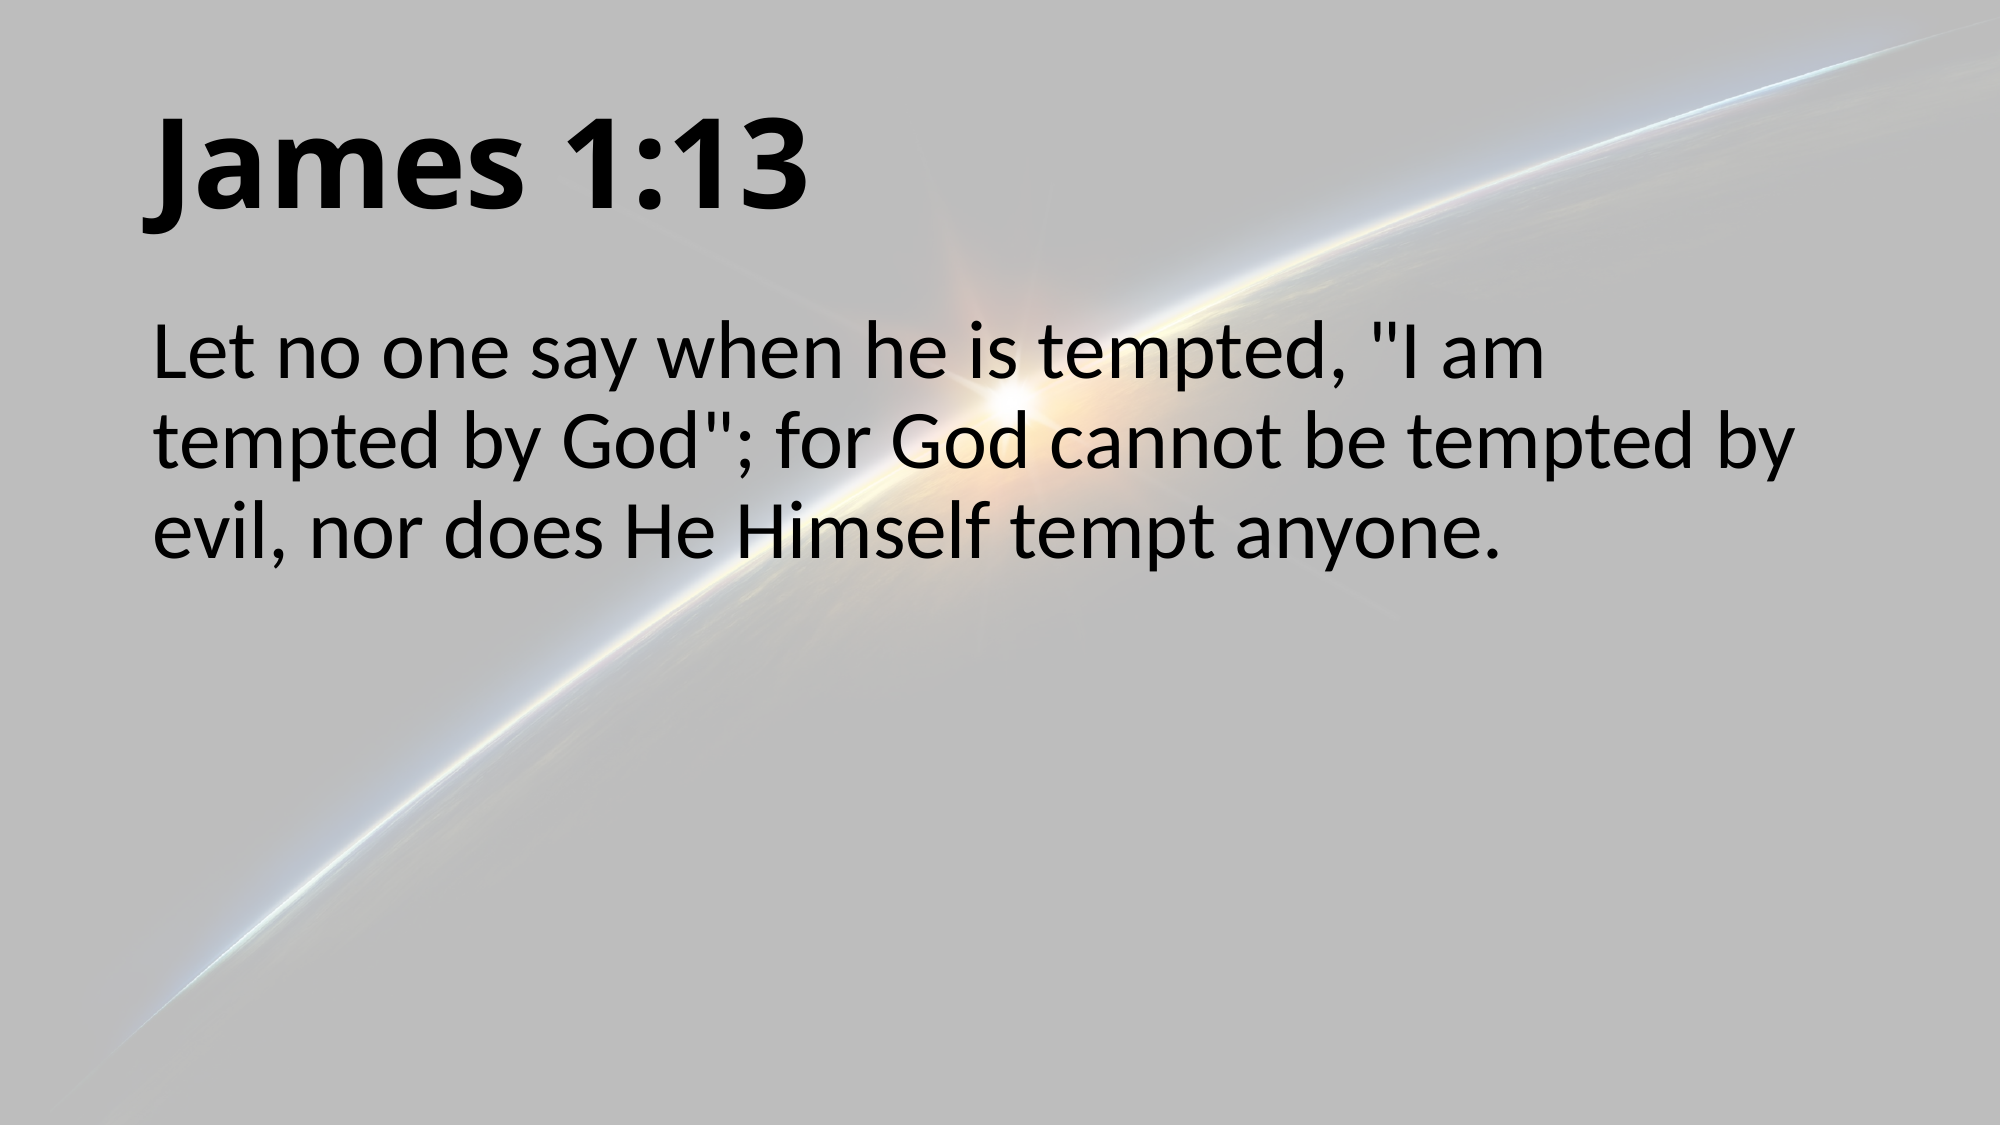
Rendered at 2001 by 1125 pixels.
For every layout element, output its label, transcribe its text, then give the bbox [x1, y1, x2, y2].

list Let no one say when he is tempted, "I am tempted by God"; for God cannot be tempted by evil, nor does He Himself tempt anyone. [137, 299, 1863, 1014]
title James 1:13 [137, 59, 1863, 278]
